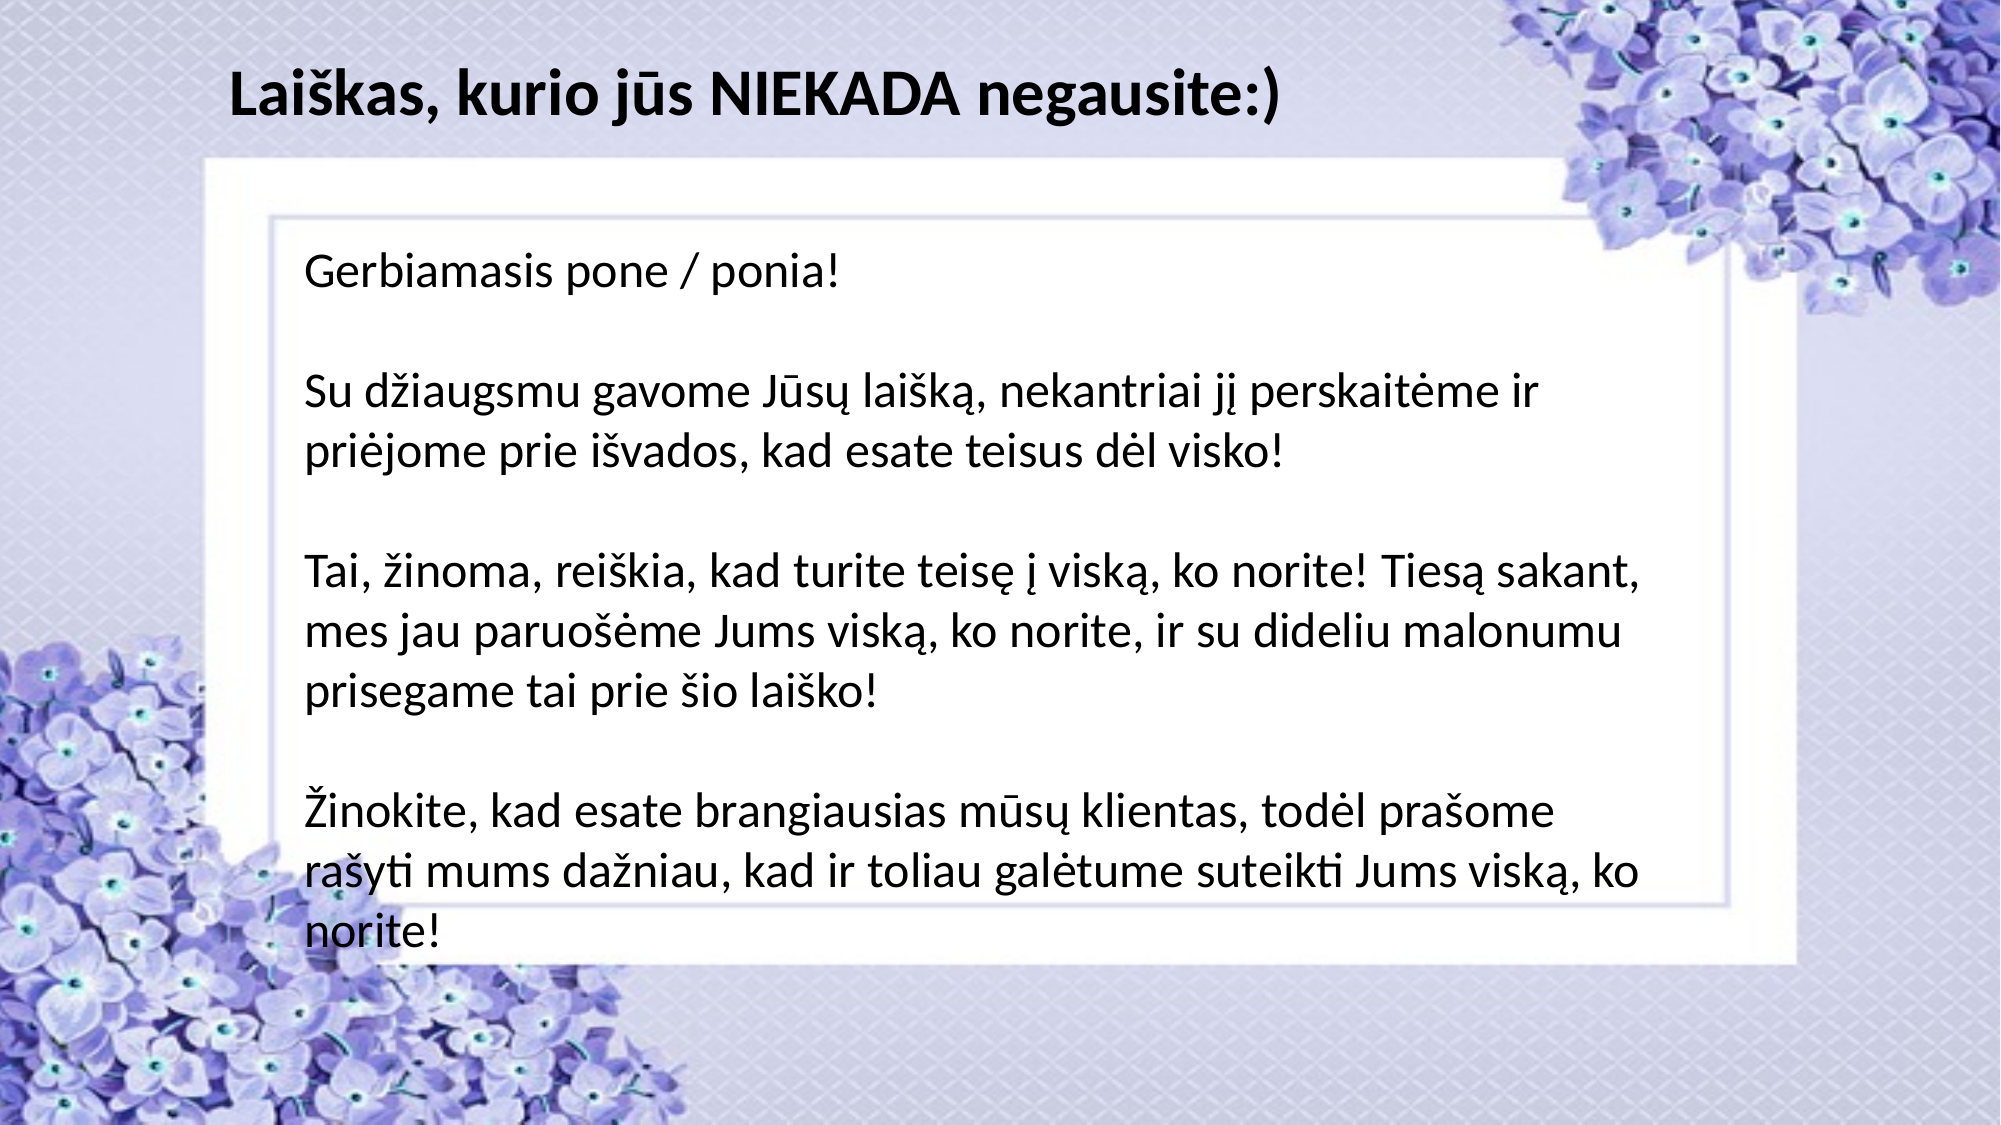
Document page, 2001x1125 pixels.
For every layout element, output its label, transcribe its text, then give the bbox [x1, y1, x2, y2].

picture [0, 0, 2001, 1125]
text_box Laiškas, kurio jūs NIEKADA negausite:) [214, 41, 1374, 123]
text_box Gerbiamasis pone / ponia! Su džiaugsmu gavome Jūsų laišką, nekantriai jį perskaitėme ir priėjome prie išvados, kad esate teisus dėl visko! Tai, žinoma, reiškia, kad turite teisę į viską, ko norite! Tiesą sakant, mes jau paruošėme Jums viską, ko norite, ir su dideliu malonumu prisegame tai prie šio laiško! Žinokite, kad esate brangiausias mūsų klientas, todėl prašome rašyti mums dažniau, kad ir toliau galėtume suteikti Jums viską, ko norite! [289, 230, 1672, 916]
